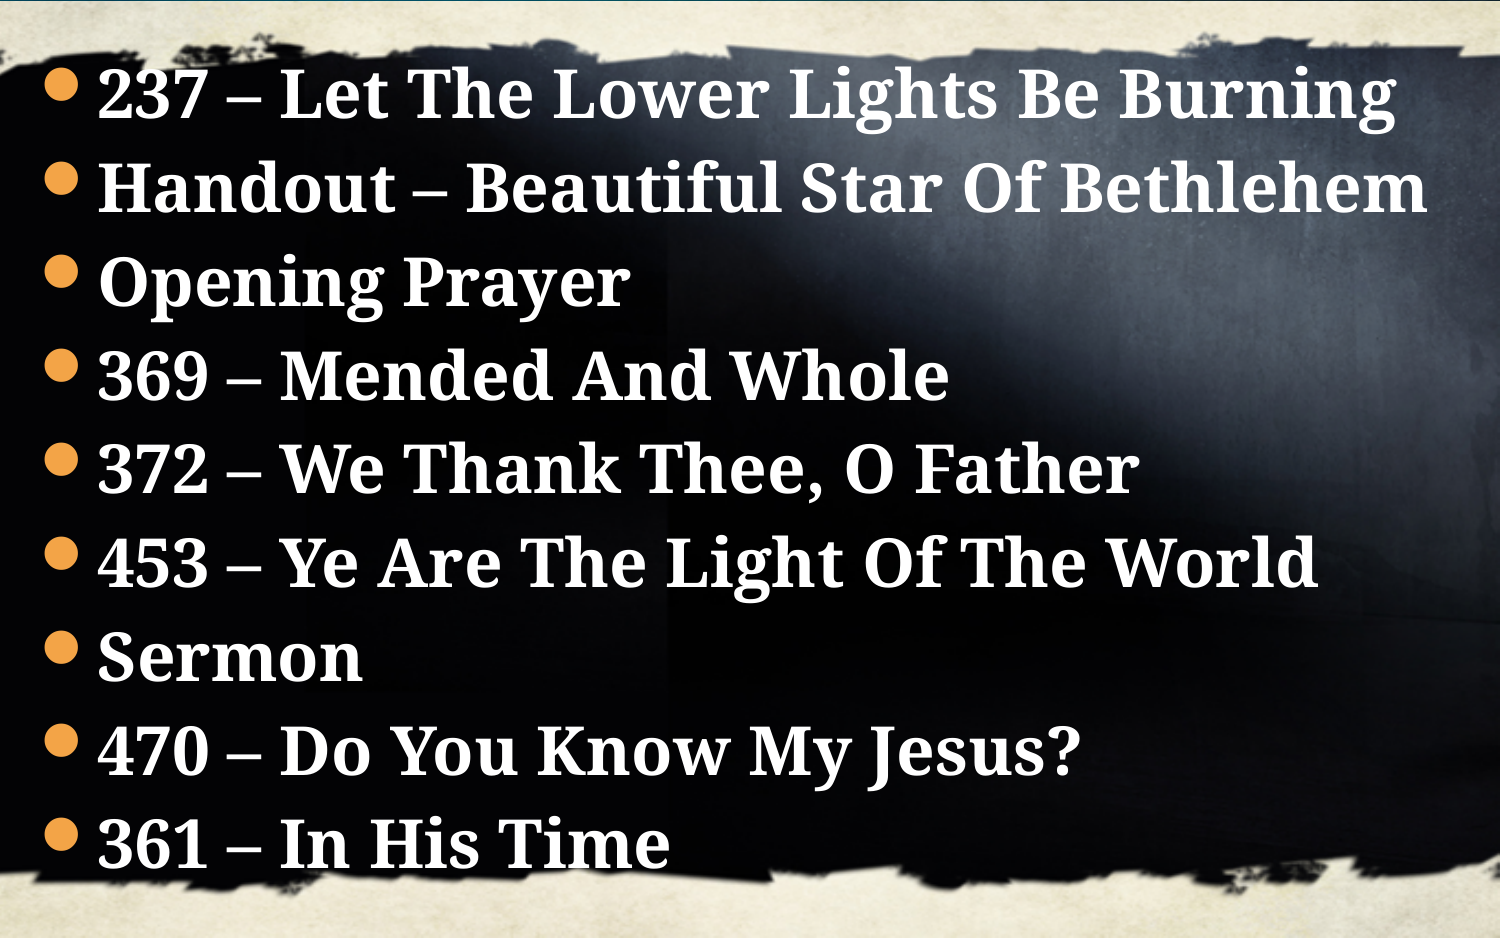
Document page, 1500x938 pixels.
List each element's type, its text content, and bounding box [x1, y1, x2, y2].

text_box 237 – Let The Lower Lights Be Burning Handout – Beautiful Star Of Bethlehem Opening Prayer 369 – Mended And Whole 372 – We Thank Thee, O Father 453 – Ye Are The Light Of The World Sermon 470 – Do You Know My Jesus? 361 – In His Time [24, 43, 1475, 869]
picture [0, 0, 1500, 938]
